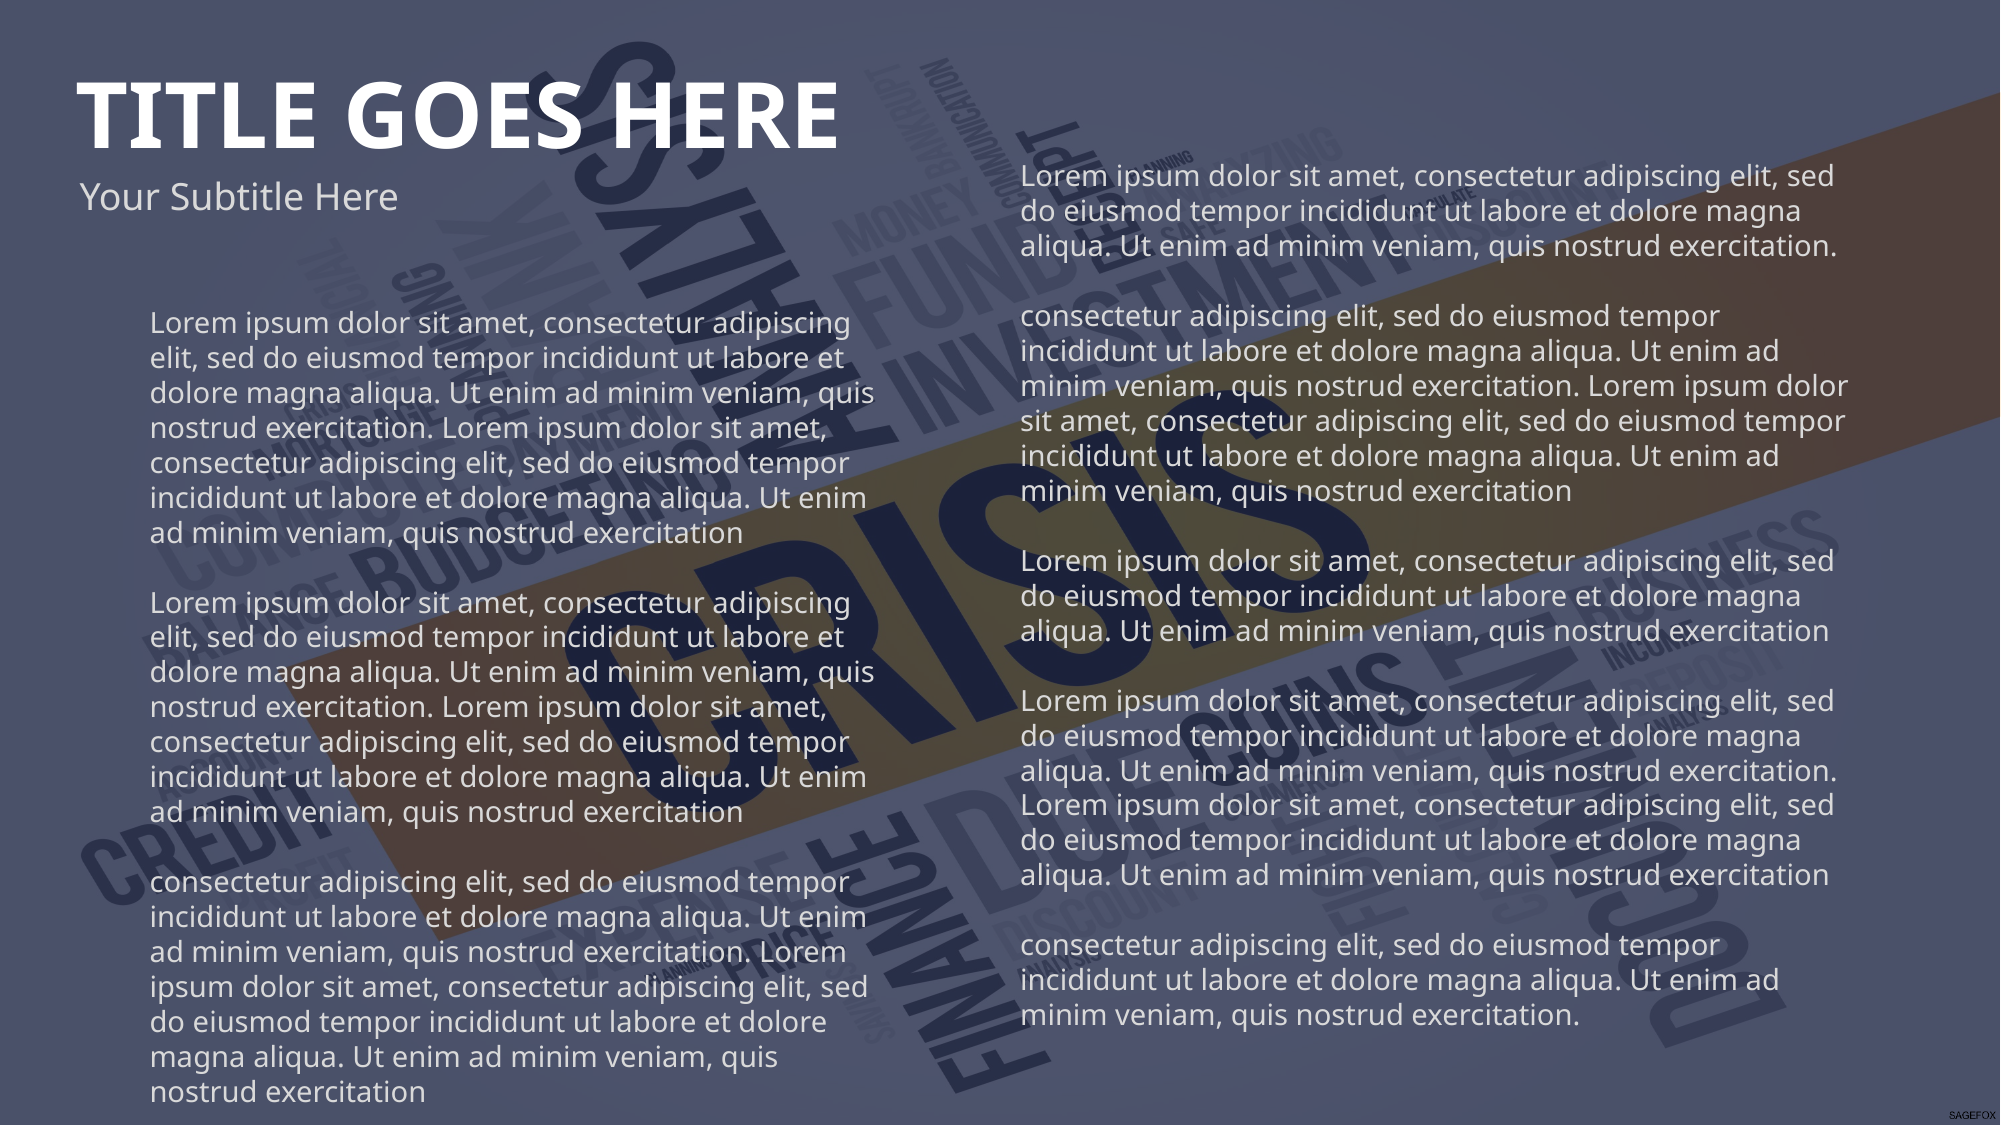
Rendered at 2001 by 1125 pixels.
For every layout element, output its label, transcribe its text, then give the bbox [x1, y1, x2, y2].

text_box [60, 49, 1020, 227]
picture [1925, 0, 2001, 1125]
text_box Lorem ipsum dolor sit amet, consectetur adipiscing elit, sed do eiusmod tempor incididunt ut labore et dolore magna aliqua. Ut enim ad minim veniam, quis nostrud exercitation. consectetur adipiscing elit, sed do eiusmod tempor incididunt ut labore et dolore magna aliqua. Ut enim ad minim veniam, quis nostrud exercitation. Lorem ipsum dolor sit amet, consectetur adipiscing elit, sed do eiusmod tempor incididunt ut labore et dolore magna aliqua. Ut enim ad minim veniam, quis nostrud exercitation Lorem ipsum dolor sit amet, consectetur adipiscing elit, sed do eiusmod tempor incididunt ut labore et dolore magna aliqua. Ut enim ad minim veniam, quis nostrud exercitation Lorem ipsum dolor sit amet, consectetur adipiscing elit, sed do eiusmod tempor incididunt ut labore et dolore magna aliqua. Ut enim ad minim veniam, quis nostrud exercitation. Lorem ipsum dolor sit amet, consectetur adipiscing elit, sed do eiusmod tempor incididunt ut labore et dolore magna aliqua. Ut enim ad minim veniam, quis nostrud exercitation consectetur adipiscing elit, sed do eiusmod tempor incididunt ut labore et dolore magna aliqua. Ut enim ad minim veniam, quis nostrud exercitation. [1005, 150, 1876, 1039]
text_box Lorem ipsum dolor sit amet, consectetur adipiscing elit, sed do eiusmod tempor incididunt ut labore et dolore magna aliqua. Ut enim ad minim veniam, quis nostrud exercitation. Lorem ipsum dolor sit amet, consectetur adipiscing elit, sed do eiusmod tempor incididunt ut labore et dolore magna aliqua. Ut enim ad minim veniam, quis nostrud exercitation Lorem ipsum dolor sit amet, consectetur adipiscing elit, sed do eiusmod tempor incididunt ut labore et dolore magna aliqua. Ut enim ad minim veniam, quis nostrud exercitation. Lorem ipsum dolor sit amet, consectetur adipiscing elit, sed do eiusmod tempor incididunt ut labore et dolore magna aliqua. Ut enim ad minim veniam, quis nostrud exercitation consectetur adipiscing elit, sed do eiusmod tempor incididunt ut labore et dolore magna aliqua. Ut enim ad minim veniam, quis nostrud exercitation. Lorem ipsum dolor sit amet, consectetur adipiscing elit, sed do eiusmod tempor incididunt ut labore et dolore magna aliqua. Ut enim ad minim veniam, quis nostrud exercitation [134, 296, 897, 1125]
